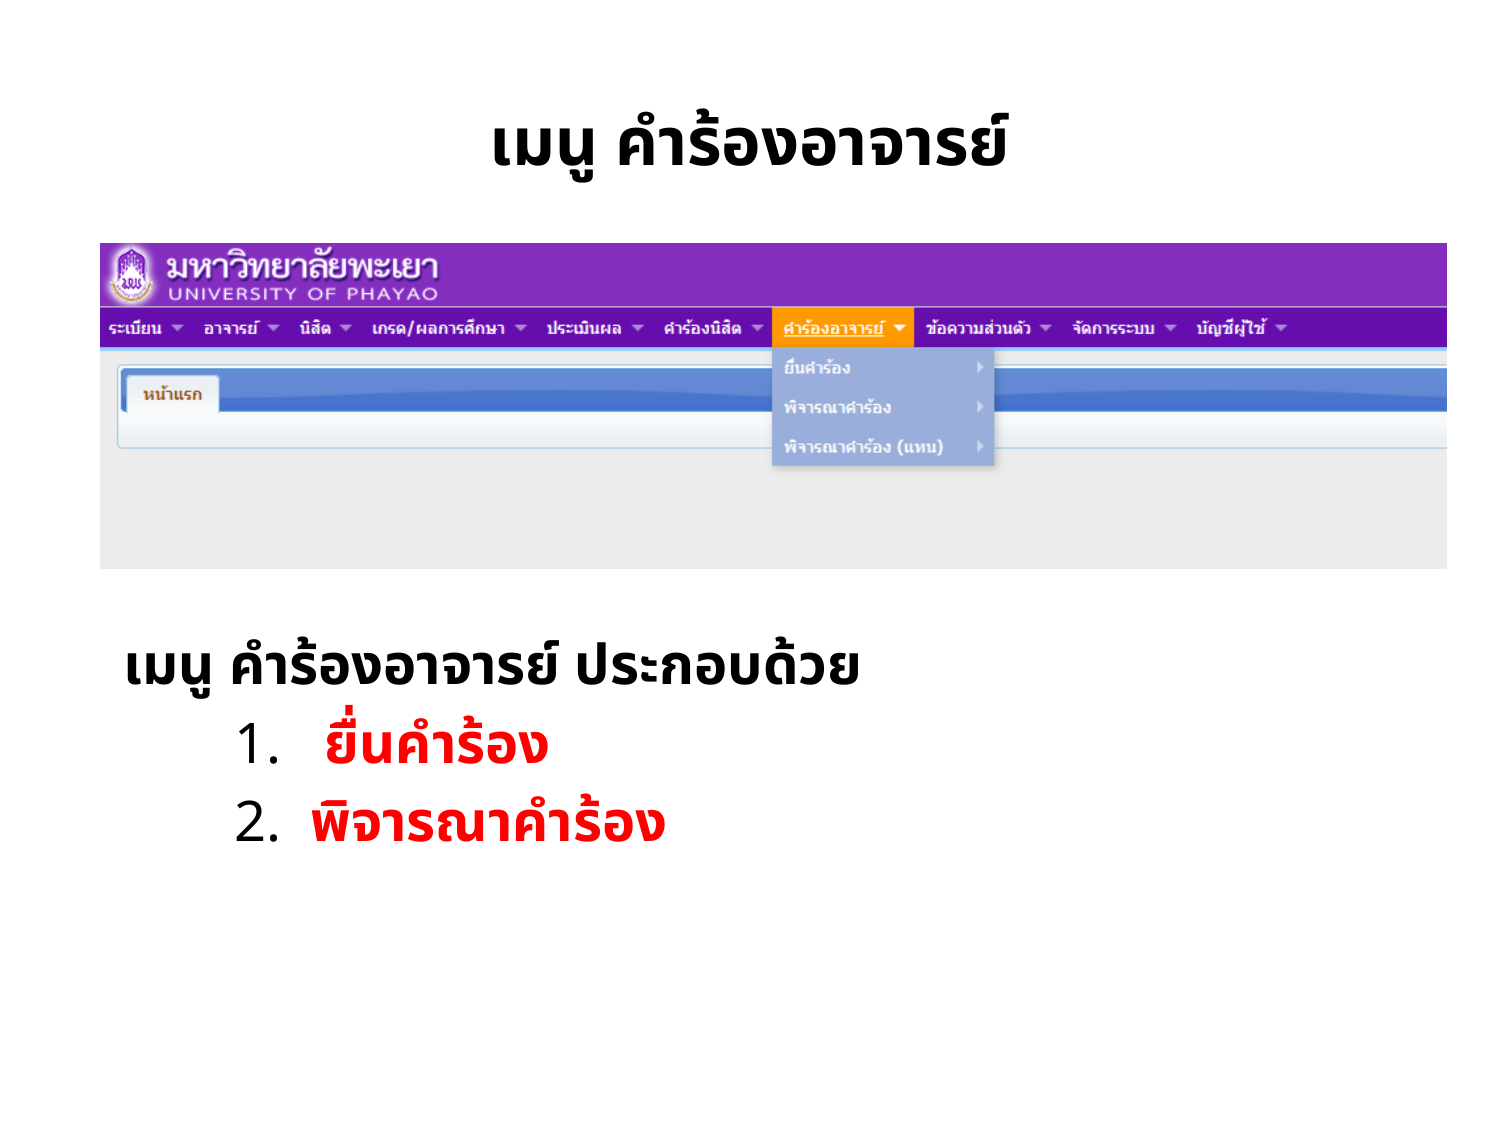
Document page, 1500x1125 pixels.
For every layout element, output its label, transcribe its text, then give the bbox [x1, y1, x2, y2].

picture [100, 243, 1447, 569]
title เมนู คำร้องอาจารย์ [75, 45, 1425, 233]
list เมนู คำร้องอาจารย์ ประกอบด้วย 1. ยื่นคำร้อง 2. พิจารณาคำร้อง [93, 621, 1444, 941]
